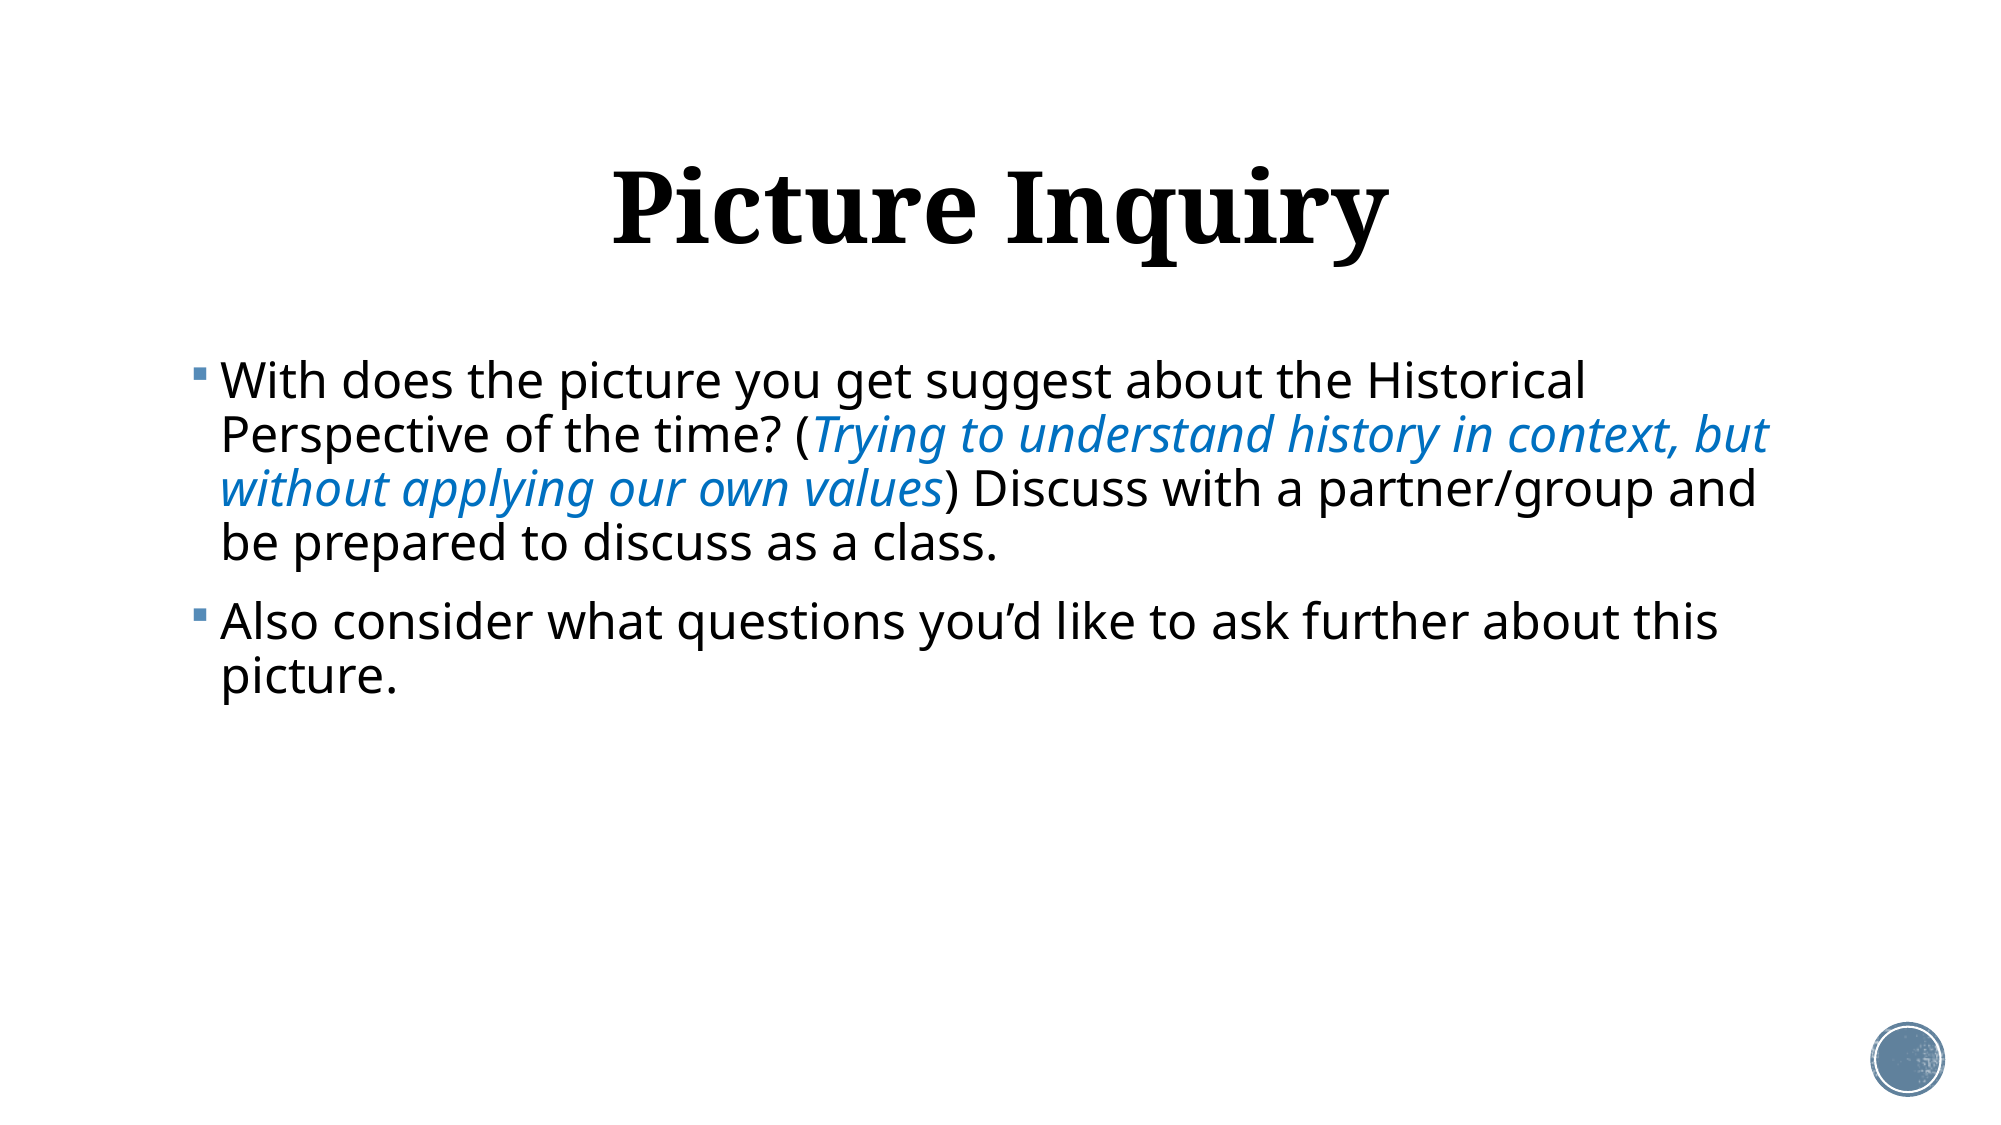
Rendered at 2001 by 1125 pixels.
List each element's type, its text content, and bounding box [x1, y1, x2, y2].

title Picture Inquiry [175, 79, 1826, 344]
list With does the picture you get suggest about the Historical Perspective of the time? (Trying to understand history in context, but without applying our own values) Discuss with a partner/group and be prepared to discuss as a class. Also consider what questions you’d like to ask further about this picture. [175, 348, 1826, 1013]
